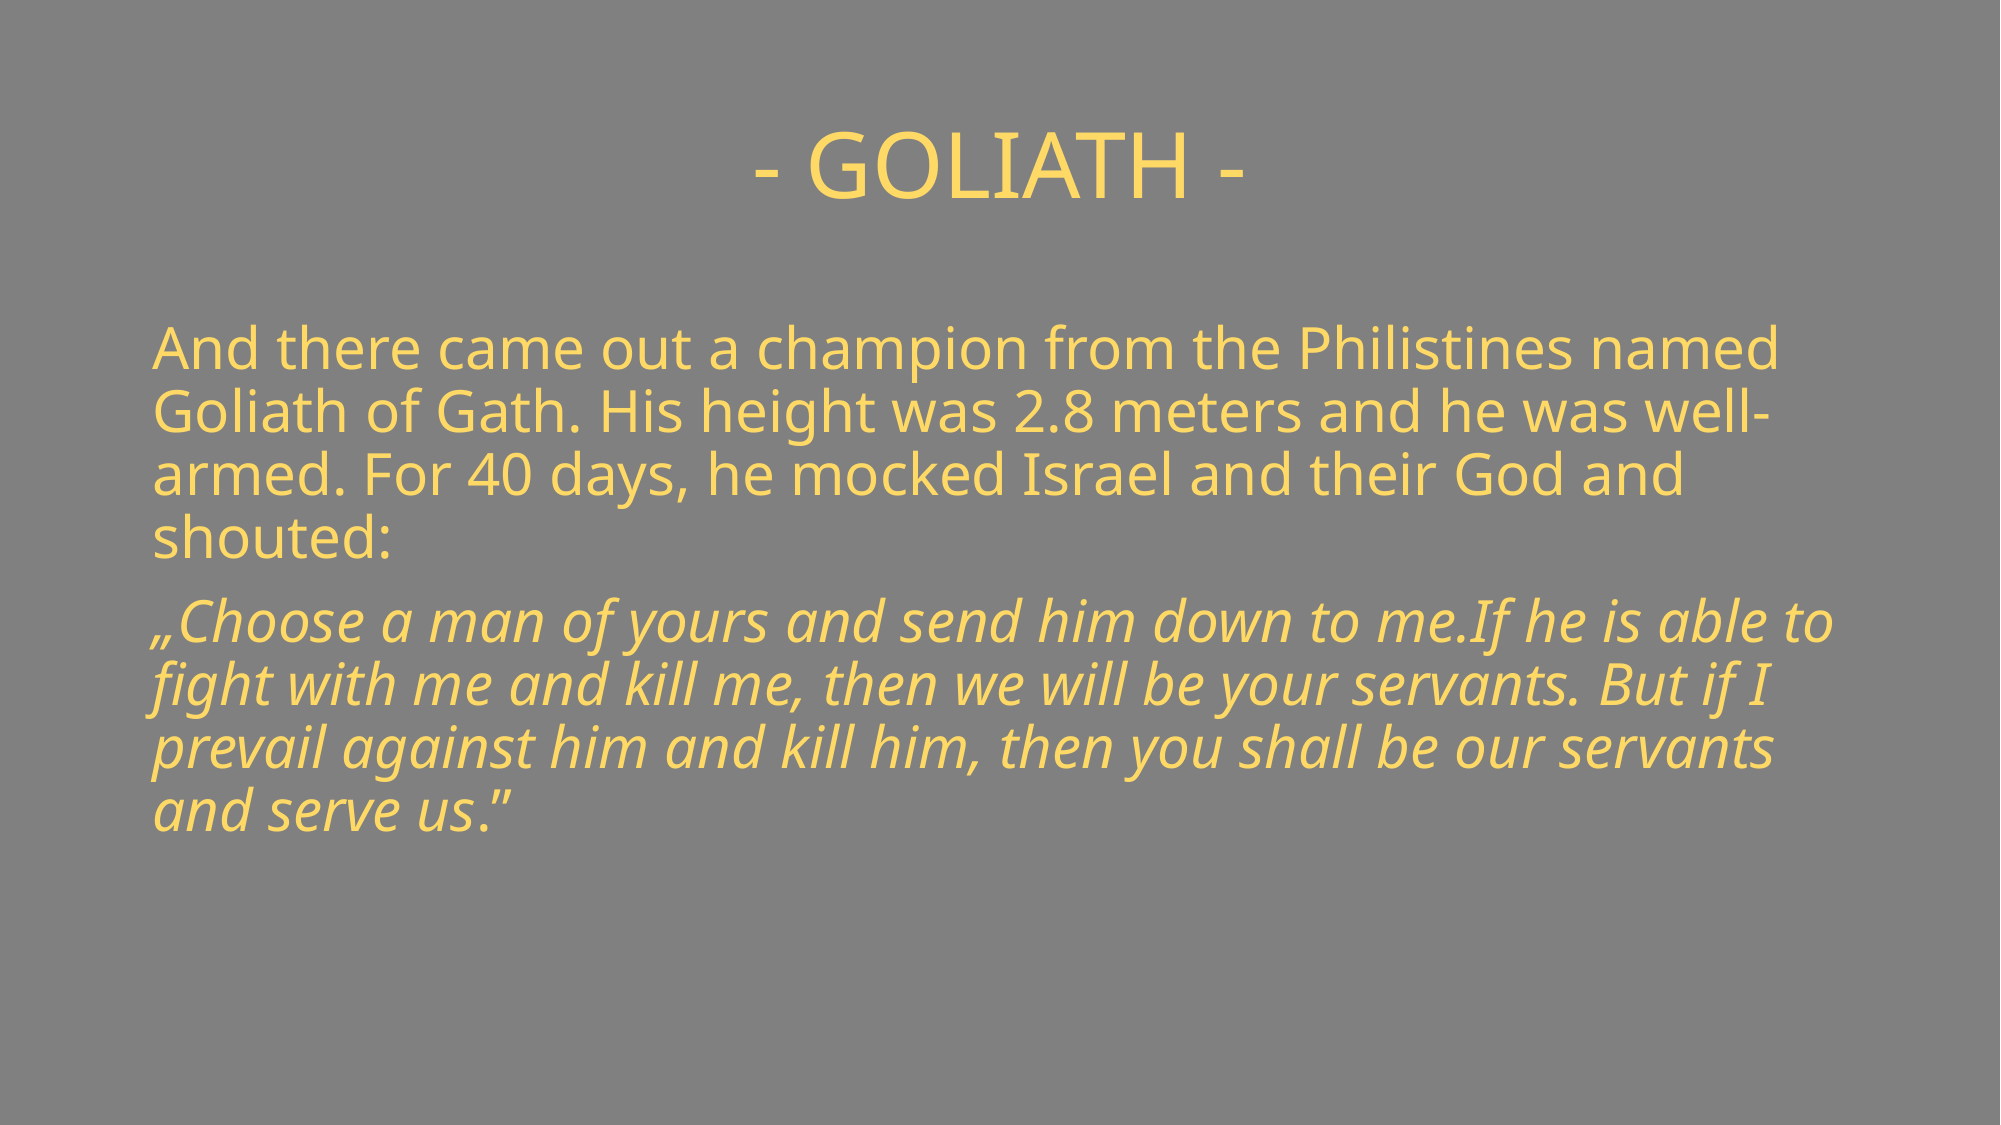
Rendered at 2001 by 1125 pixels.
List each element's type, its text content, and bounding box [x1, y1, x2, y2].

list And there came out a champion from the Philistines named Goliath of Gath. His height was 2.8 meters and he was well-armed. For 40 days, he mocked Israel and their God and shouted: „Choose a man of yours and send him down to me.If he is able to fight with me and kill me, then we will be your servants. But if I prevail against him and kill him, then you shall be our servants and serve us.” [137, 311, 1863, 1026]
title - GOLIATH - [137, 59, 1863, 278]
